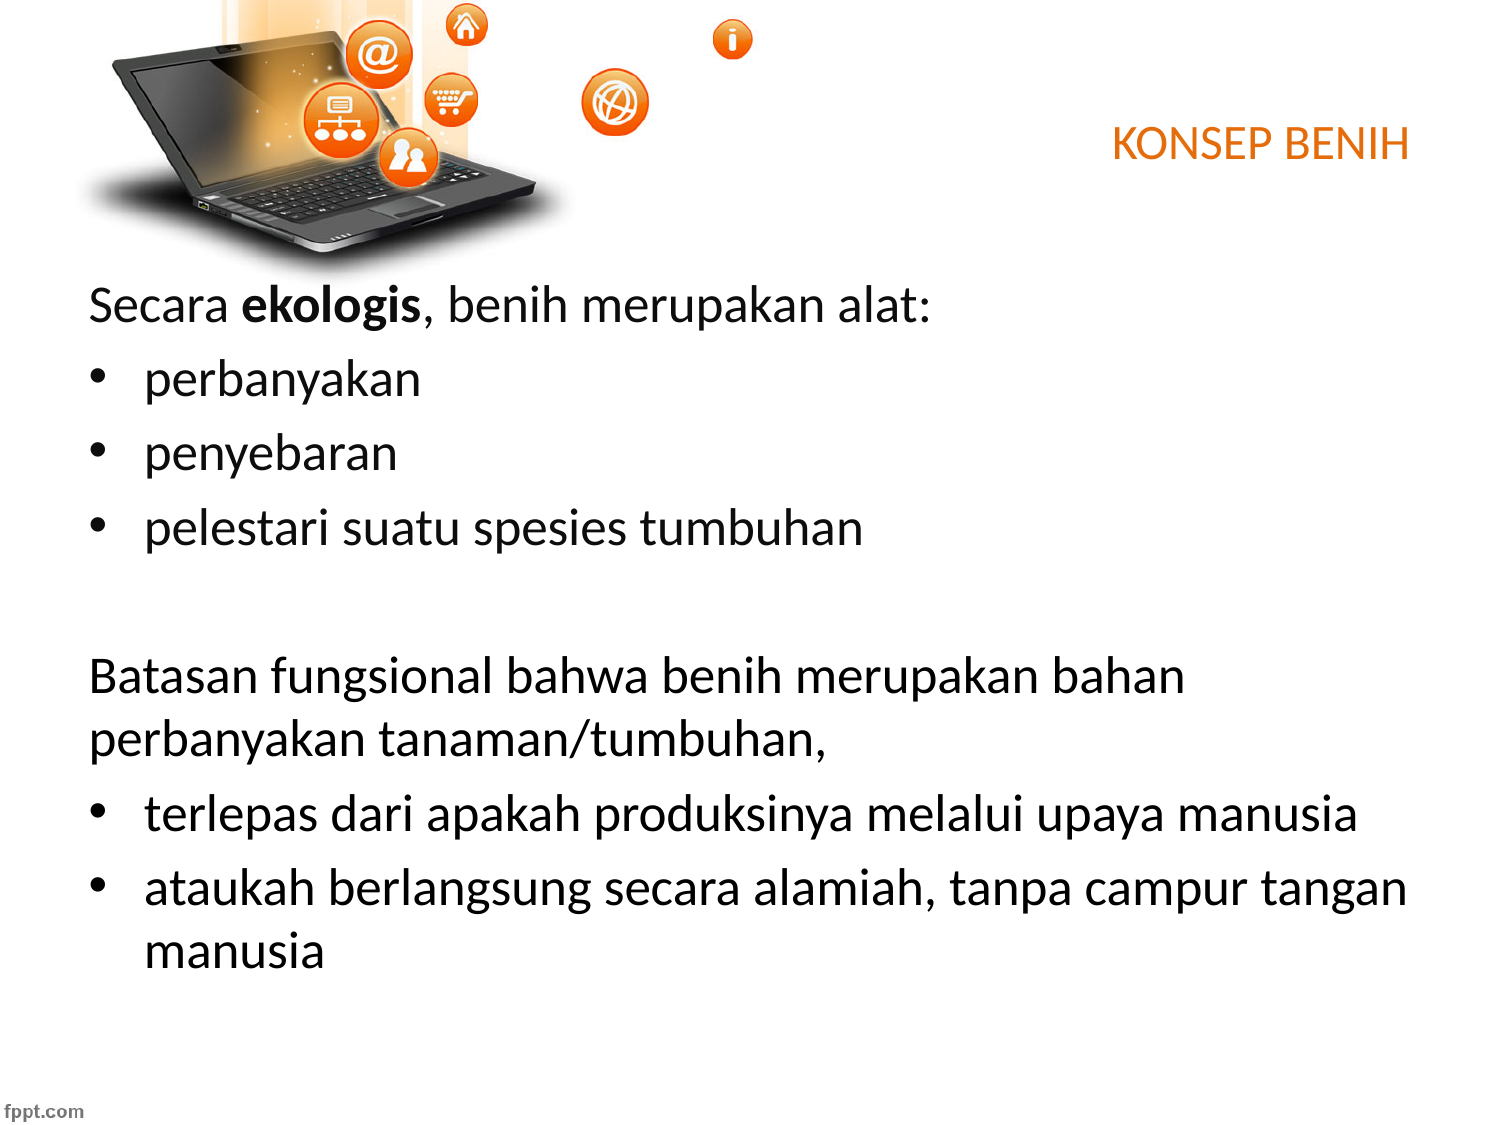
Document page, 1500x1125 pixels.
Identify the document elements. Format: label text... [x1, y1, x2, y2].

list Secara ekologis, benih merupakan alat: perbanyakan penyebaran pelestari suatu spesies tumbuhan Batasan fungsional bahwa benih merupakan bahan perbanyakan tanaman/tumbuhan, terlepas dari apakah produksinya melalui upaya manusia ataukah berlangsung secara alamiah, tanpa campur tangan manusia [73, 261, 1424, 989]
title KONSEP BENIH [75, 101, 1426, 177]
picture [0, 0, 1500, 1125]
